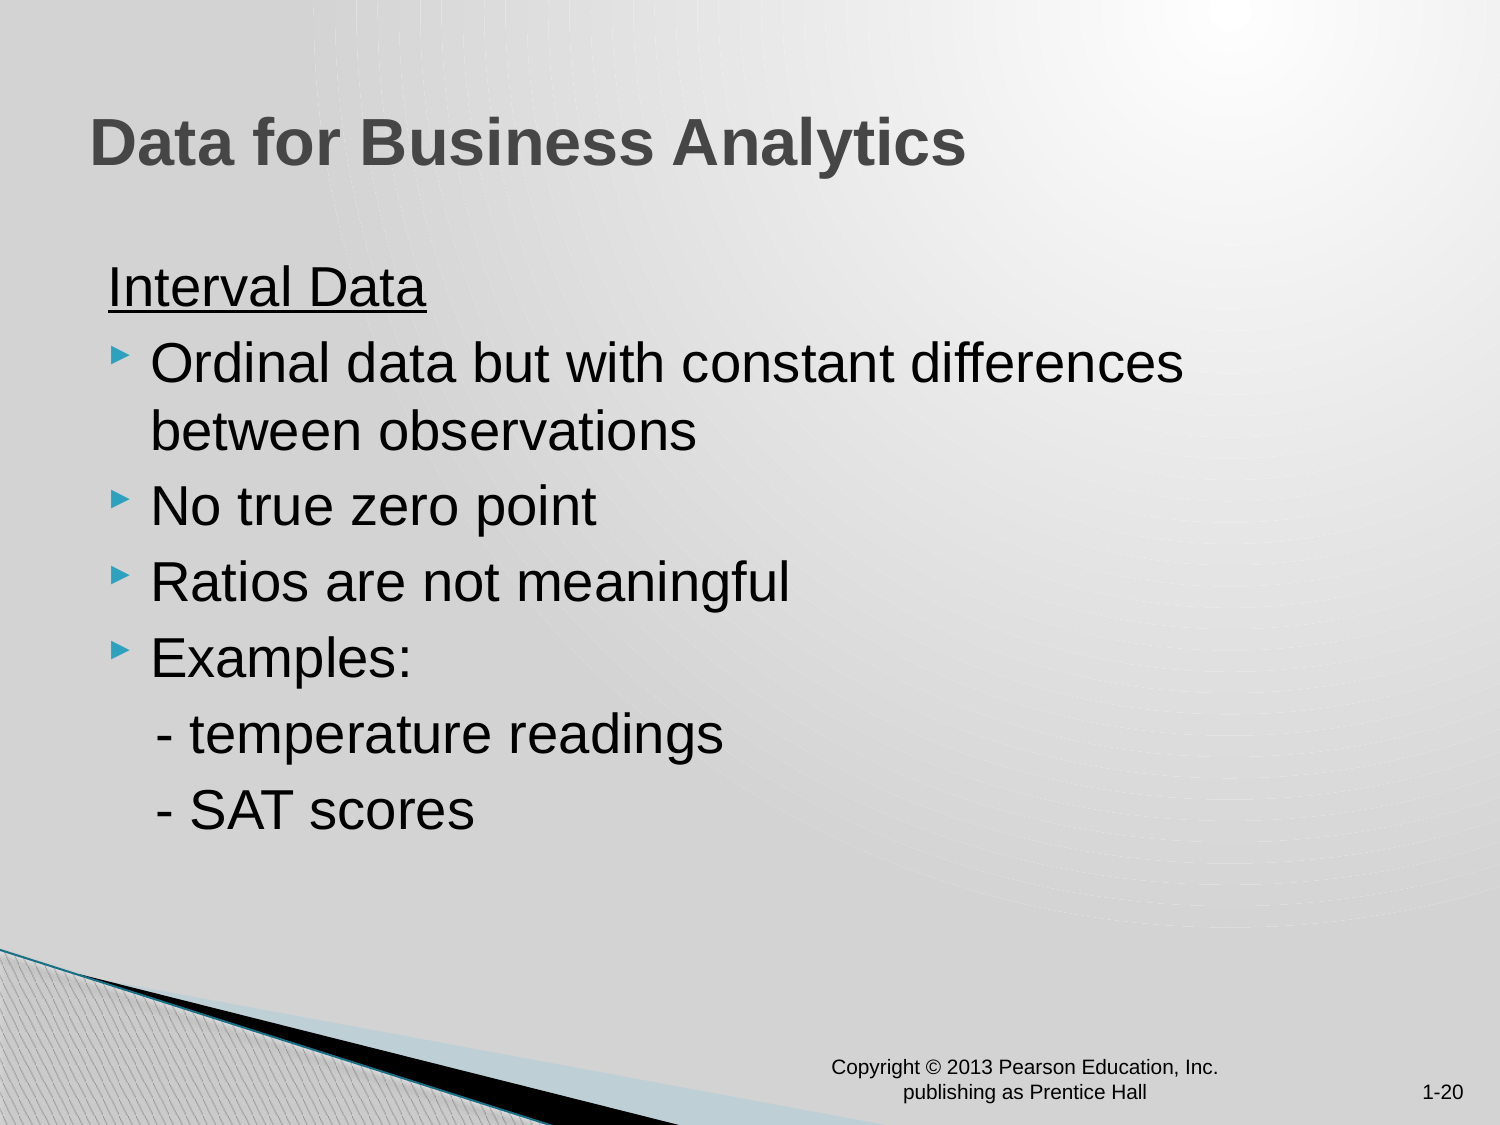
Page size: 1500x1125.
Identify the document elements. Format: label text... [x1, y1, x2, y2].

footer Copyright © 2013 Pearson Education, Inc. publishing as Prentice Hall [812, 1051, 1238, 1112]
list Interval Data Ordinal data but with constant differences between observations No true zero point Ratios are not meaningful Examples: - temperature readings - SAT scores [74, 242, 1426, 986]
slide_number 1-20 [1362, 1051, 1479, 1112]
title Data for Business Analytics [75, 45, 1425, 233]
